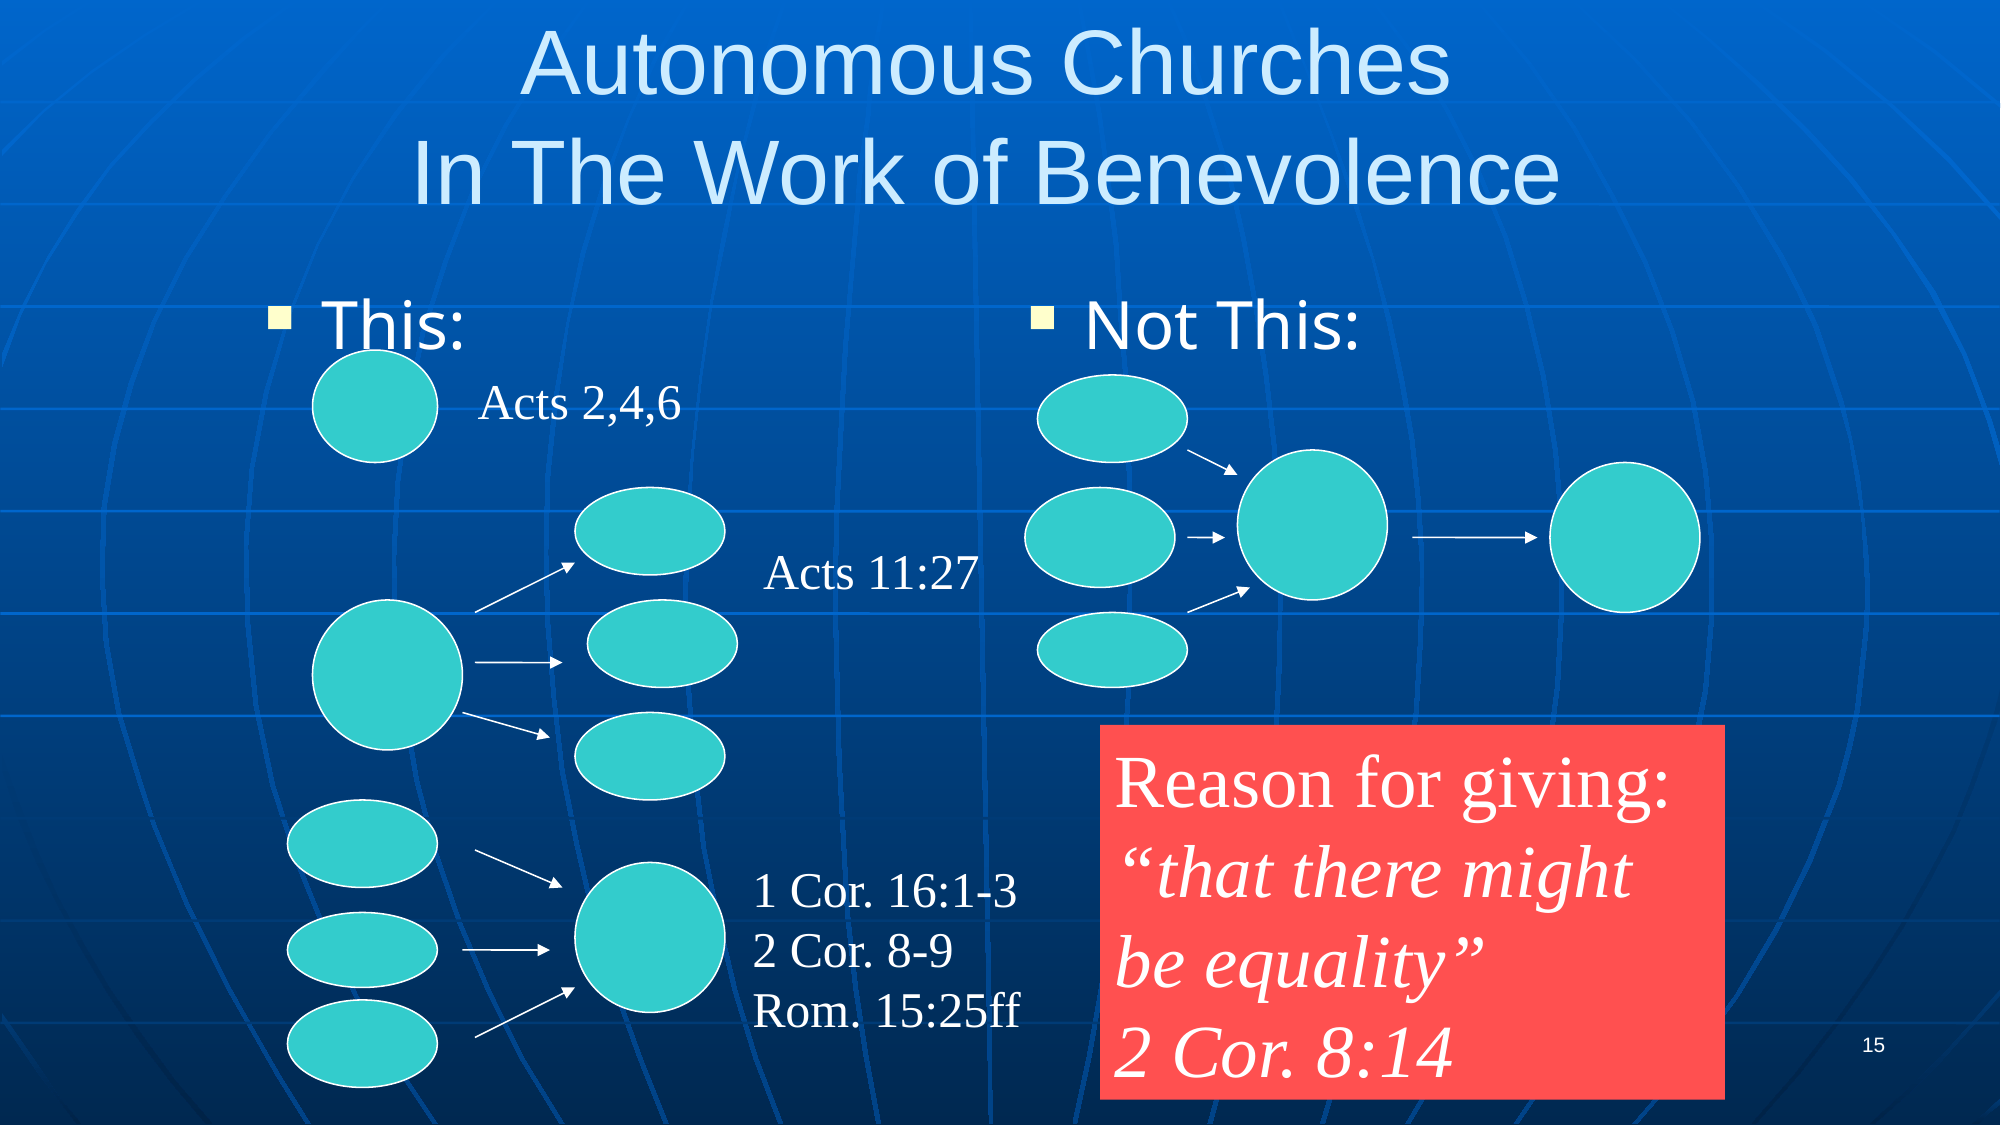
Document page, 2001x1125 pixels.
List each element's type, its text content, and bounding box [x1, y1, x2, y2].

text_box [1024, 487, 1175, 588]
text_box [462, 943, 550, 957]
text_box [287, 0, 1675, 213]
title Autonomous Churches In The Work of Benevolence [249, 0, 1751, 226]
text_box [574, 862, 725, 1013]
text_box [1037, 374, 1188, 463]
text_box [287, 799, 438, 888]
slide_number 15 [1751, 1023, 1901, 1100]
text_box [574, 487, 725, 575]
text_box [474, 562, 575, 613]
text_box [312, 599, 463, 750]
text_box [474, 849, 563, 889]
text_box [587, 599, 738, 688]
text_box [474, 656, 563, 669]
text_box 1 Cor. 16:1-3 2 Cor. 8-9 Rom. 15:25ff [737, 849, 1097, 1045]
text_box [1237, 449, 1388, 600]
text_box [312, 350, 438, 463]
text_box [1037, 612, 1188, 688]
text_box [1187, 449, 1238, 475]
text_box [287, 912, 438, 988]
text_box [287, 999, 438, 1088]
text_box [1187, 531, 1225, 544]
text_box [462, 712, 550, 741]
text_box Acts 11:27 [748, 531, 995, 607]
text_box [474, 987, 575, 1038]
text_box Reason for giving: “that there might be equality” 2 Cor. 8:14 [1100, 724, 1725, 1100]
list This: [249, 274, 1012, 1125]
text_box Acts 2,4,6 [462, 362, 697, 438]
text_box [1187, 586, 1250, 613]
list Not This: [1012, 274, 1751, 1125]
text_box [1412, 531, 1538, 544]
text_box [574, 712, 725, 800]
text_box [1549, 462, 1700, 613]
